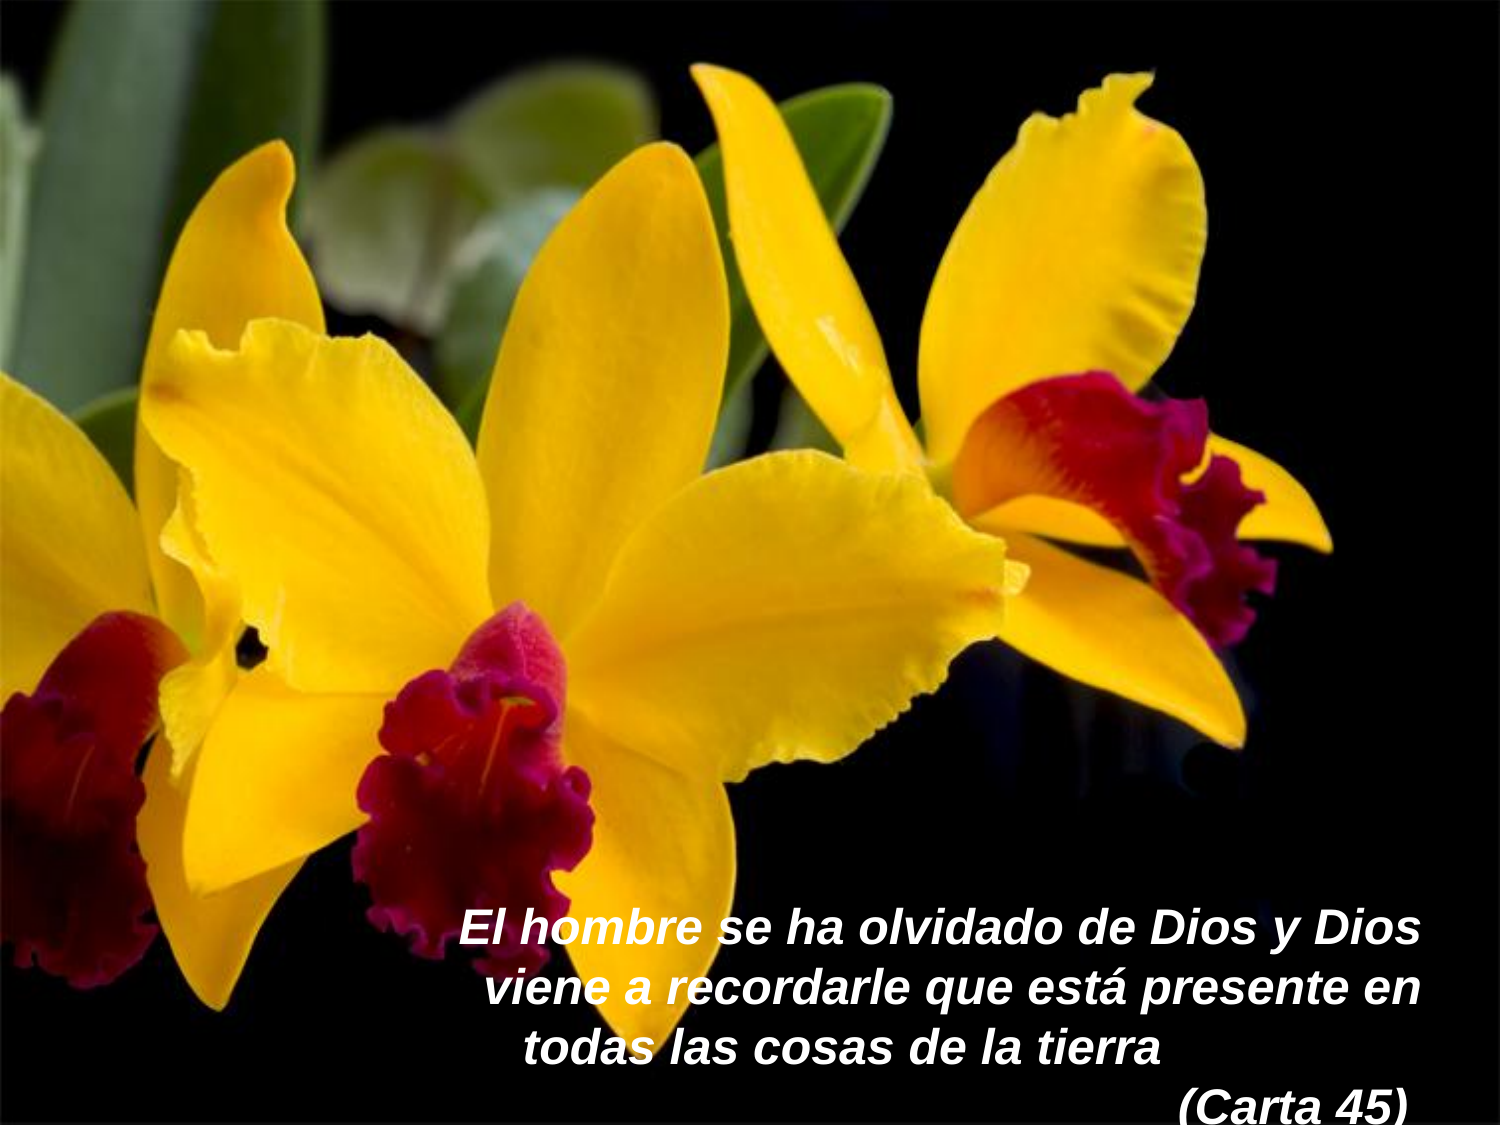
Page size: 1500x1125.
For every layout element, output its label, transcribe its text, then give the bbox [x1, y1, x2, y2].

picture [0, 0, 1500, 1125]
text_box El hombre se ha olvidado de Dios y Dios viene a recordarle que está presente en todas las cosas de la tierra (Carta 45) [410, 887, 1438, 1125]
